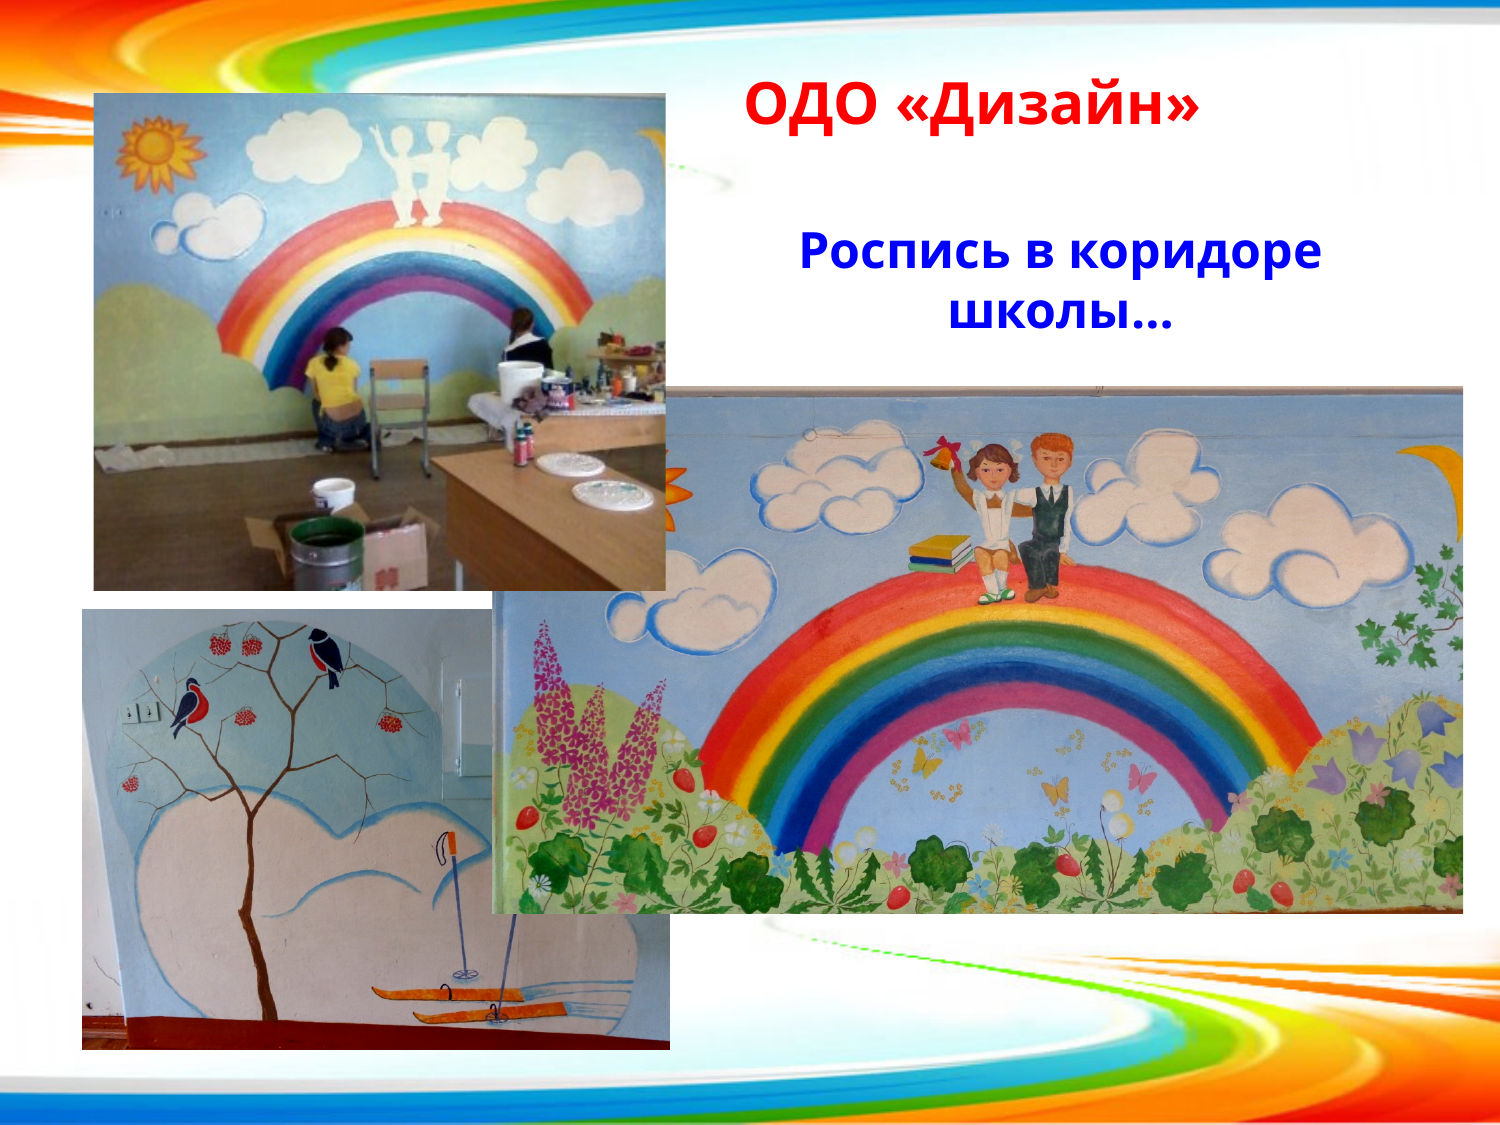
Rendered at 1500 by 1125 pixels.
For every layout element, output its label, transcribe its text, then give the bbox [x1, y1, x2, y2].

picture [0, 0, 1500, 1125]
text_box Роспись в коридоре школы… [703, 210, 1418, 346]
text_box ОДО «Дизайн» [527, 58, 1418, 144]
